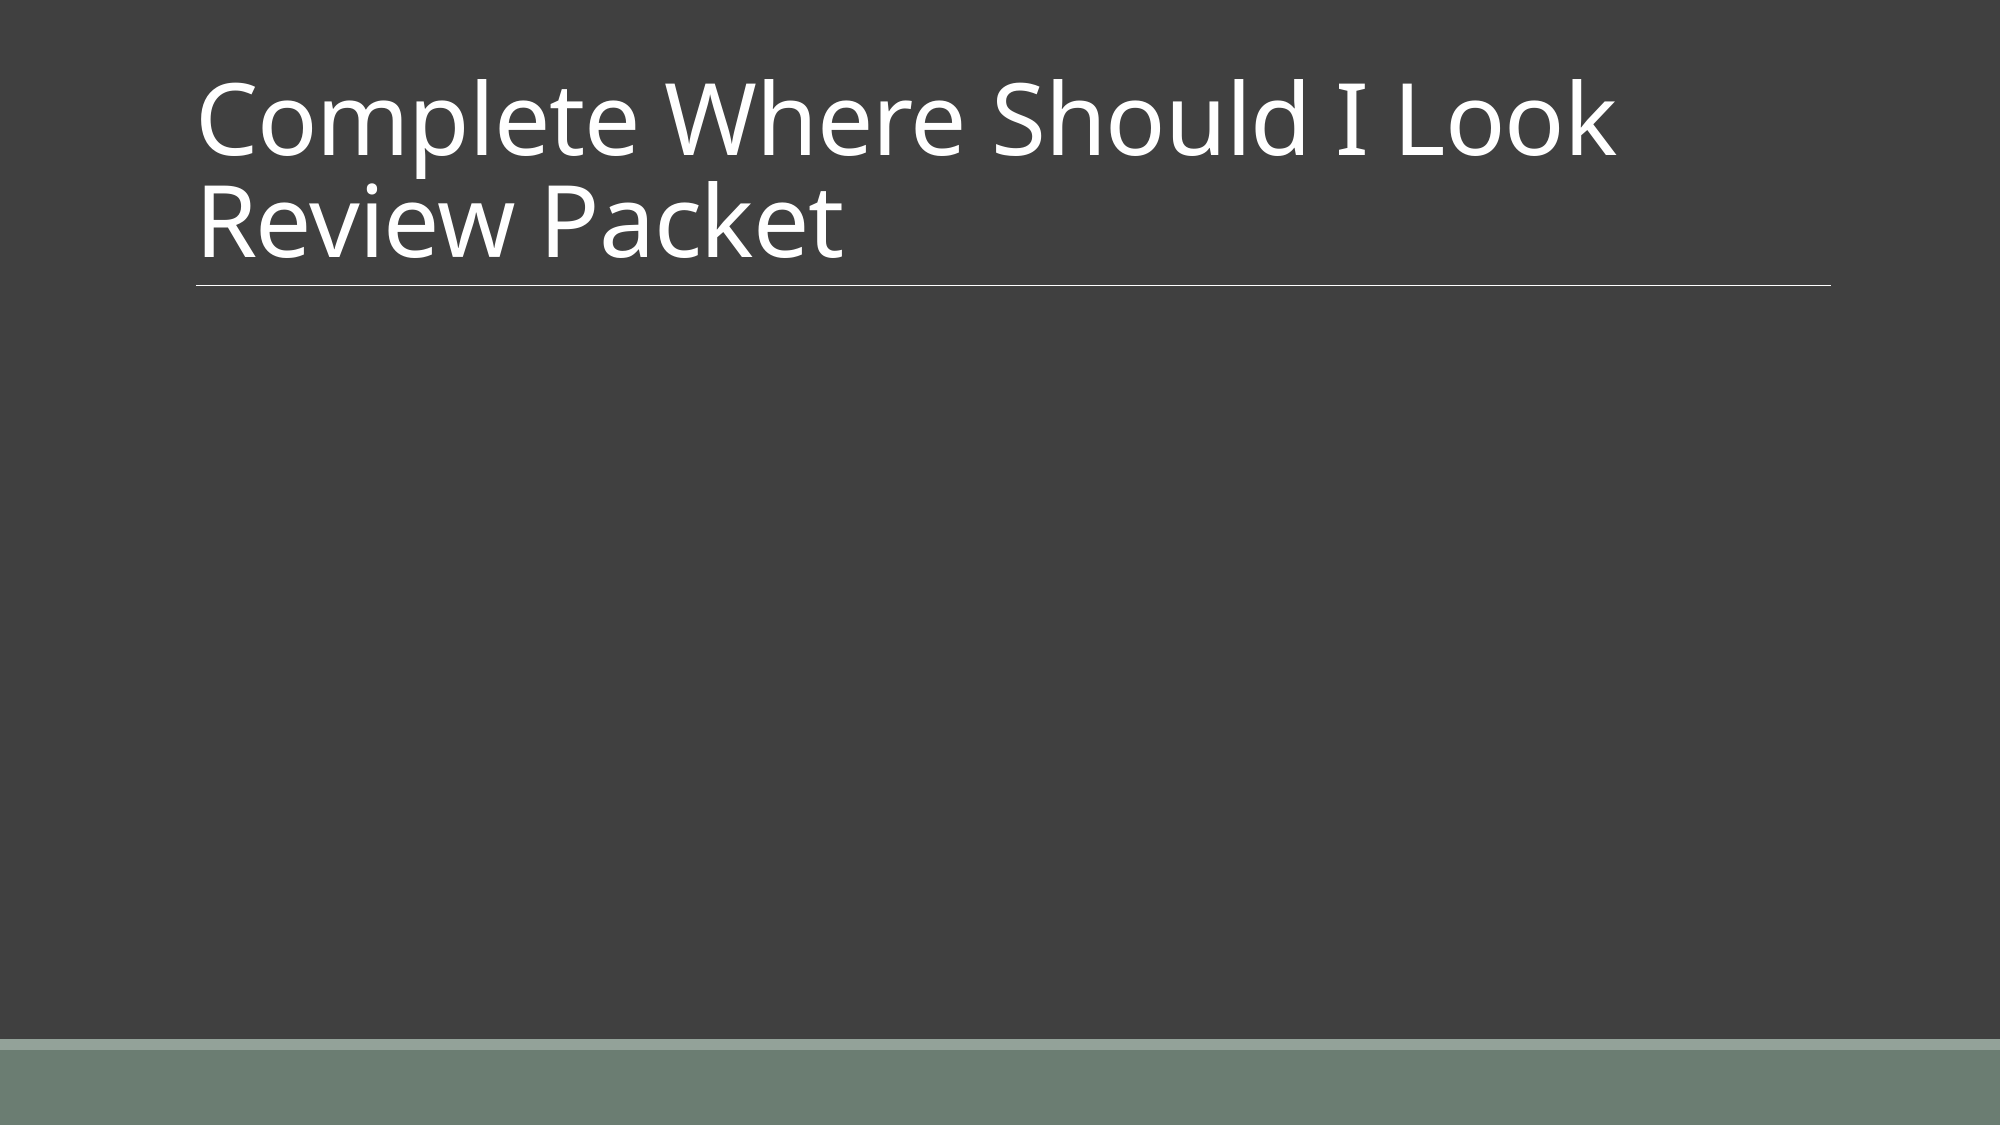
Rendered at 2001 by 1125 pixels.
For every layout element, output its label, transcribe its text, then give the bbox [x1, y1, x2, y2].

title Complete Where Should I Look Review Packet [180, 47, 1830, 285]
